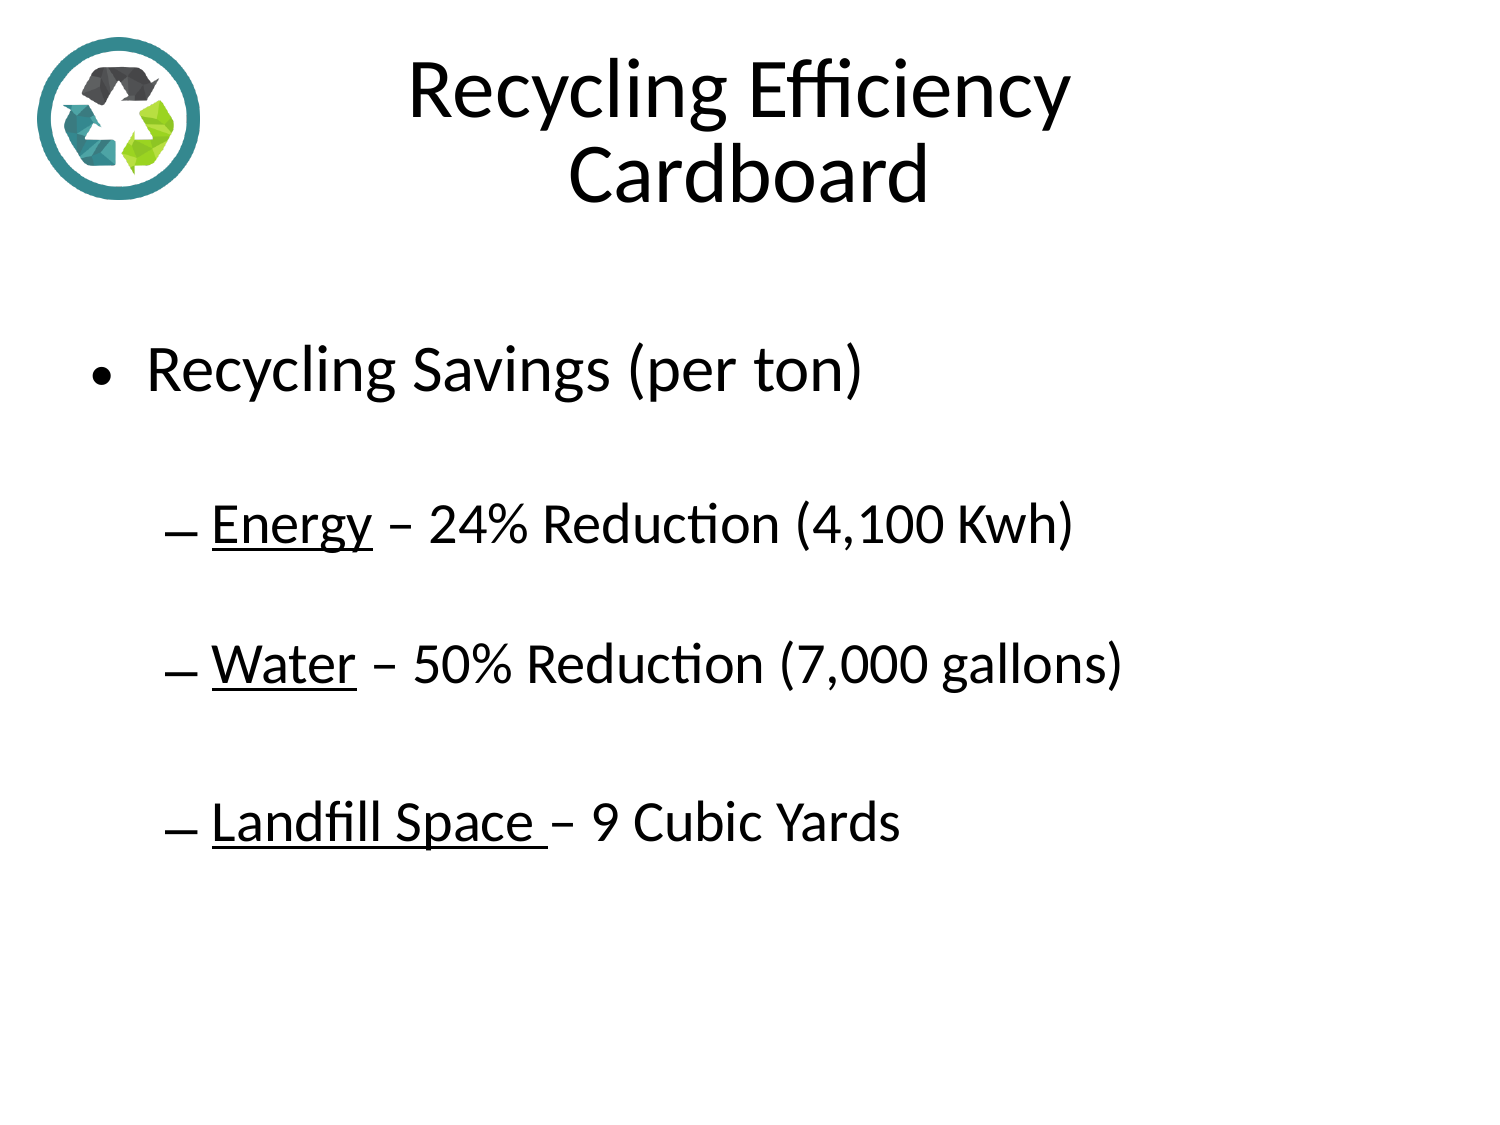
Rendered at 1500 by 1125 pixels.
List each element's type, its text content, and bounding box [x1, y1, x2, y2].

picture [37, 37, 201, 201]
list Recycling Savings (per ton) Energy – 24% Reduction (4,100 Kwh) Water – 50% Reduction (7,000 gallons) Landfill Space – 9 Cubic Yards [75, 262, 1425, 1005]
title Recycling Efficiency Cardboard [75, 45, 1425, 233]
